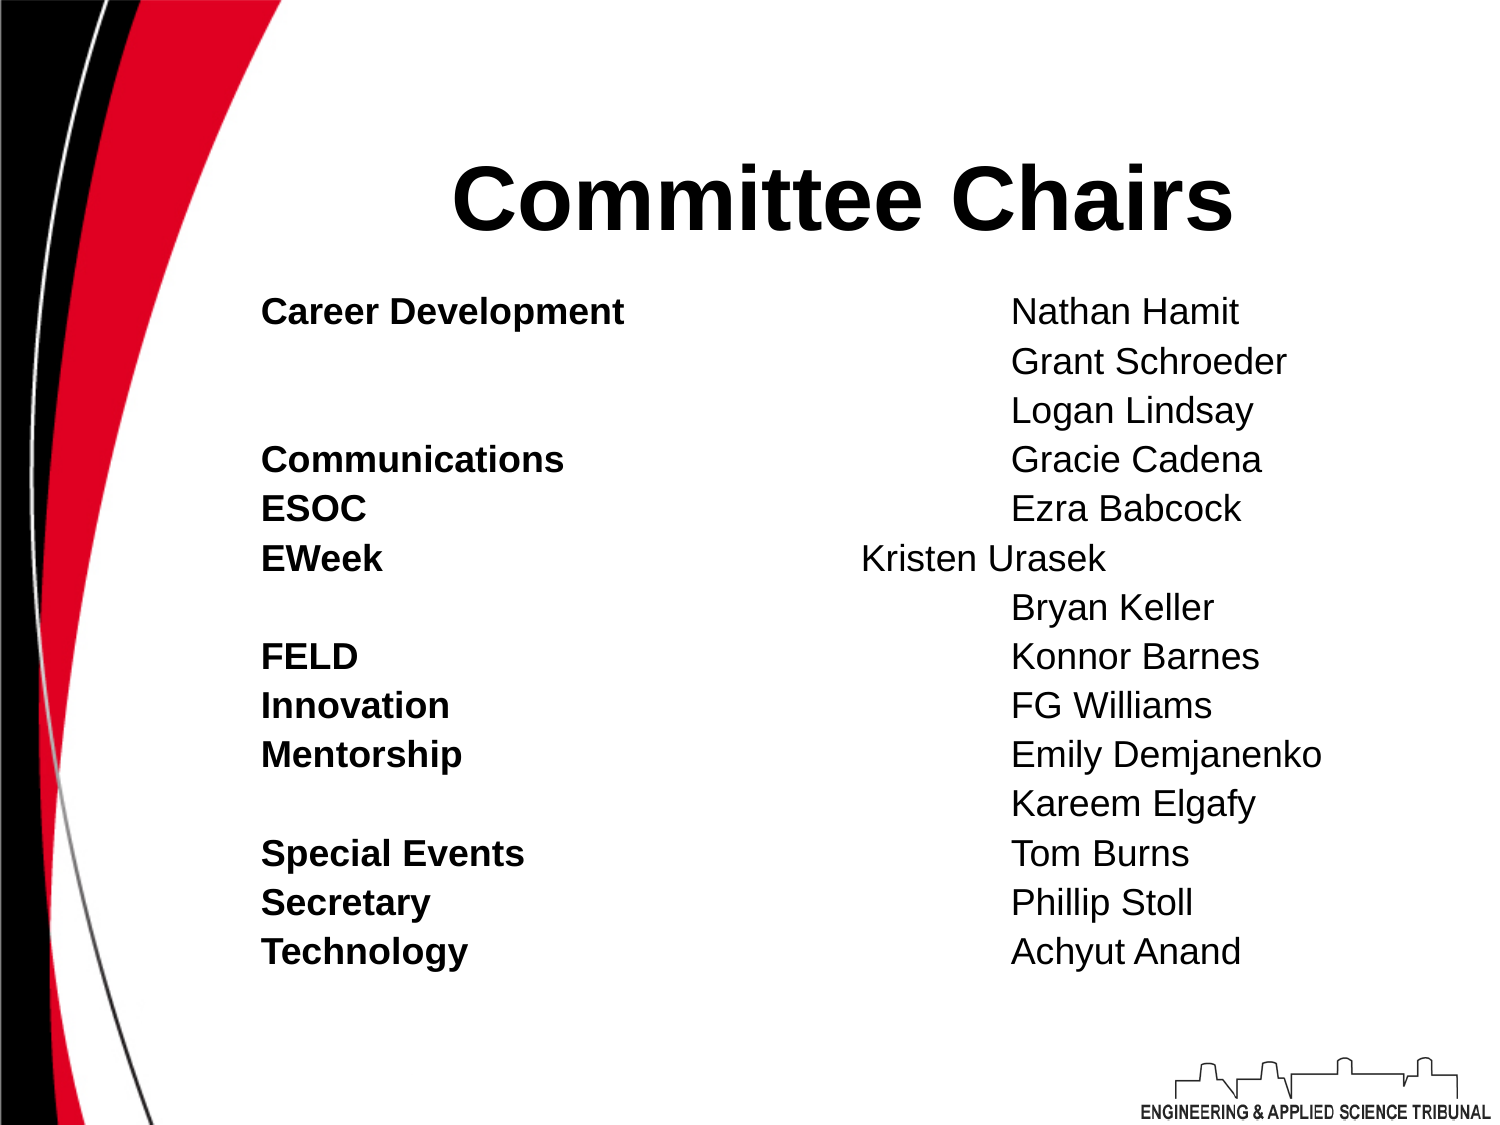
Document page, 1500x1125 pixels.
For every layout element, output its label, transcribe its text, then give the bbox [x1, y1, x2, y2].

picture [1137, 1057, 1495, 1121]
title Committee Chairs [212, 100, 1475, 272]
picture [0, 0, 422, 1125]
list Career Development Nathan Hamit Grant Schroeder Logan Lindsay Communications Gracie Cadena ESOC Ezra Babcock EWeek Kristen Urasek Bryan Keller FELD Konnor Barnes Innovation FG Williams Mentorship Emily Demjanenko Kareem Elgafy Special Events Tom Burns Secretary Phillip Stoll Technology Achyut Anand [212, 272, 1475, 856]
